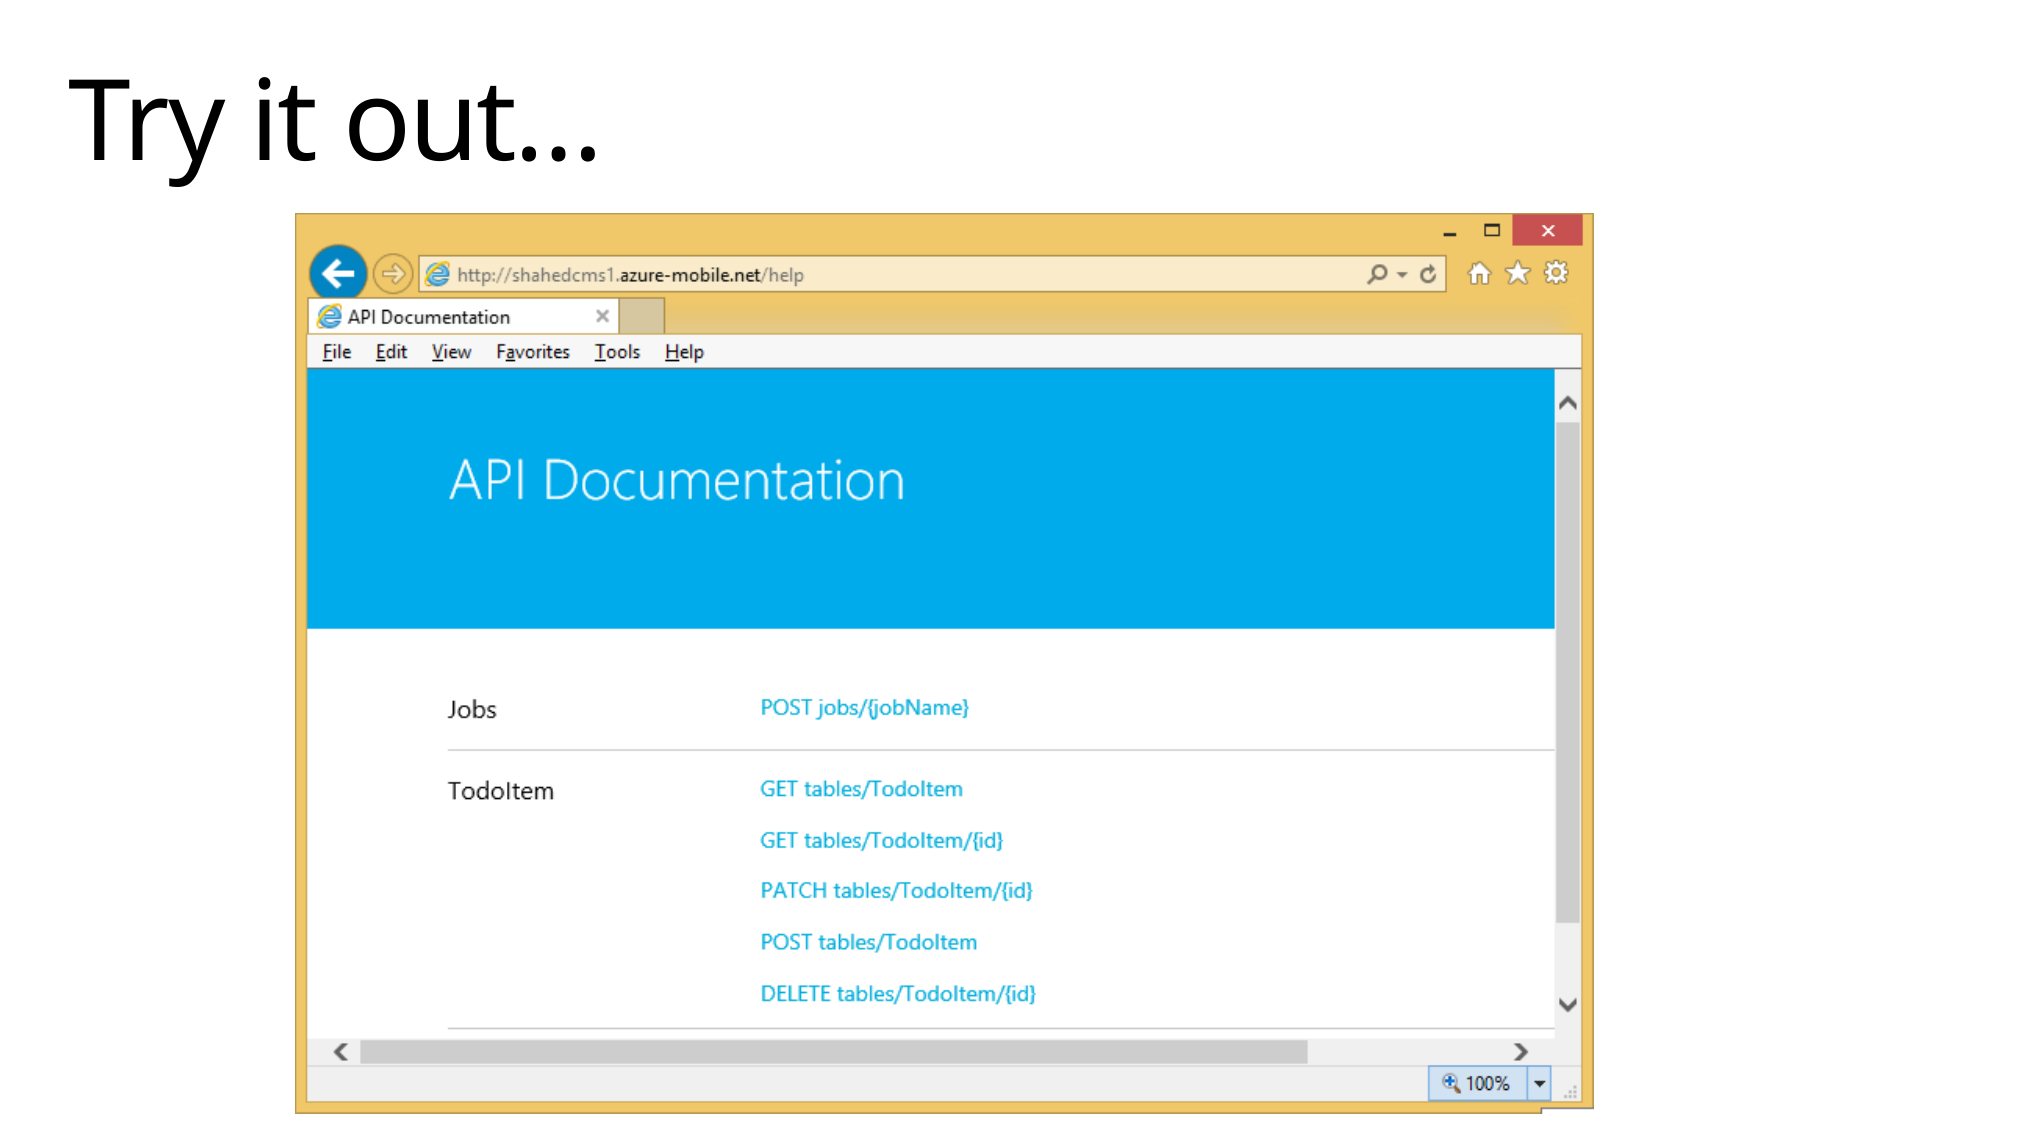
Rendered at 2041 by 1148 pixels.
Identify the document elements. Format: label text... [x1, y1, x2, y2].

picture [294, 213, 1594, 1114]
title Try it out… [45, 48, 1996, 199]
